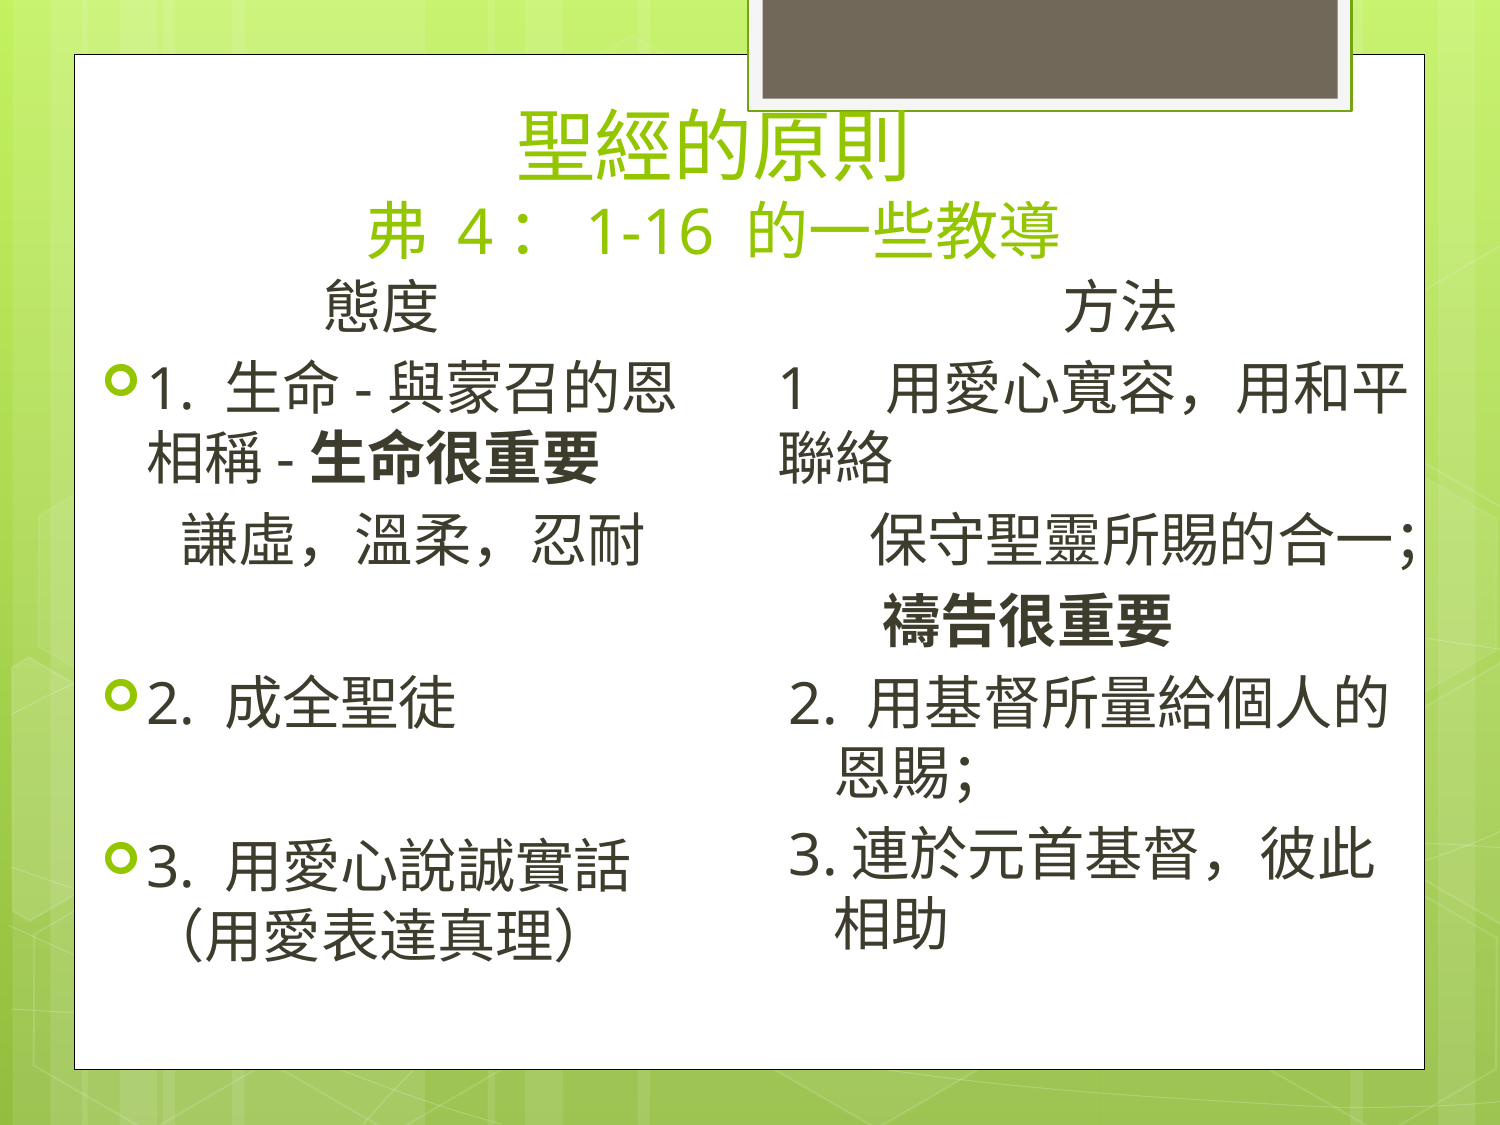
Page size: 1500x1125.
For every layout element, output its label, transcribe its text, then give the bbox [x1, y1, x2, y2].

list 方法 1 用愛心寬容，用和平聯絡 保守聖靈所賜的合一； 禱告很重要 2. 用基督所量給個人的恩賜； 3.連於元首基督，彼此相助 [762, 262, 1425, 1005]
list 態度 1. 生命-與蒙召的恩相稱-生命很重要 謙虛，溫柔，忍耐 2. 成全聖徒 3. 用愛心說誠實話（用愛表達真理） [75, 262, 738, 1005]
title 聖經的原則 弗 4：1-16 的一些教導 [137, 87, 1290, 275]
